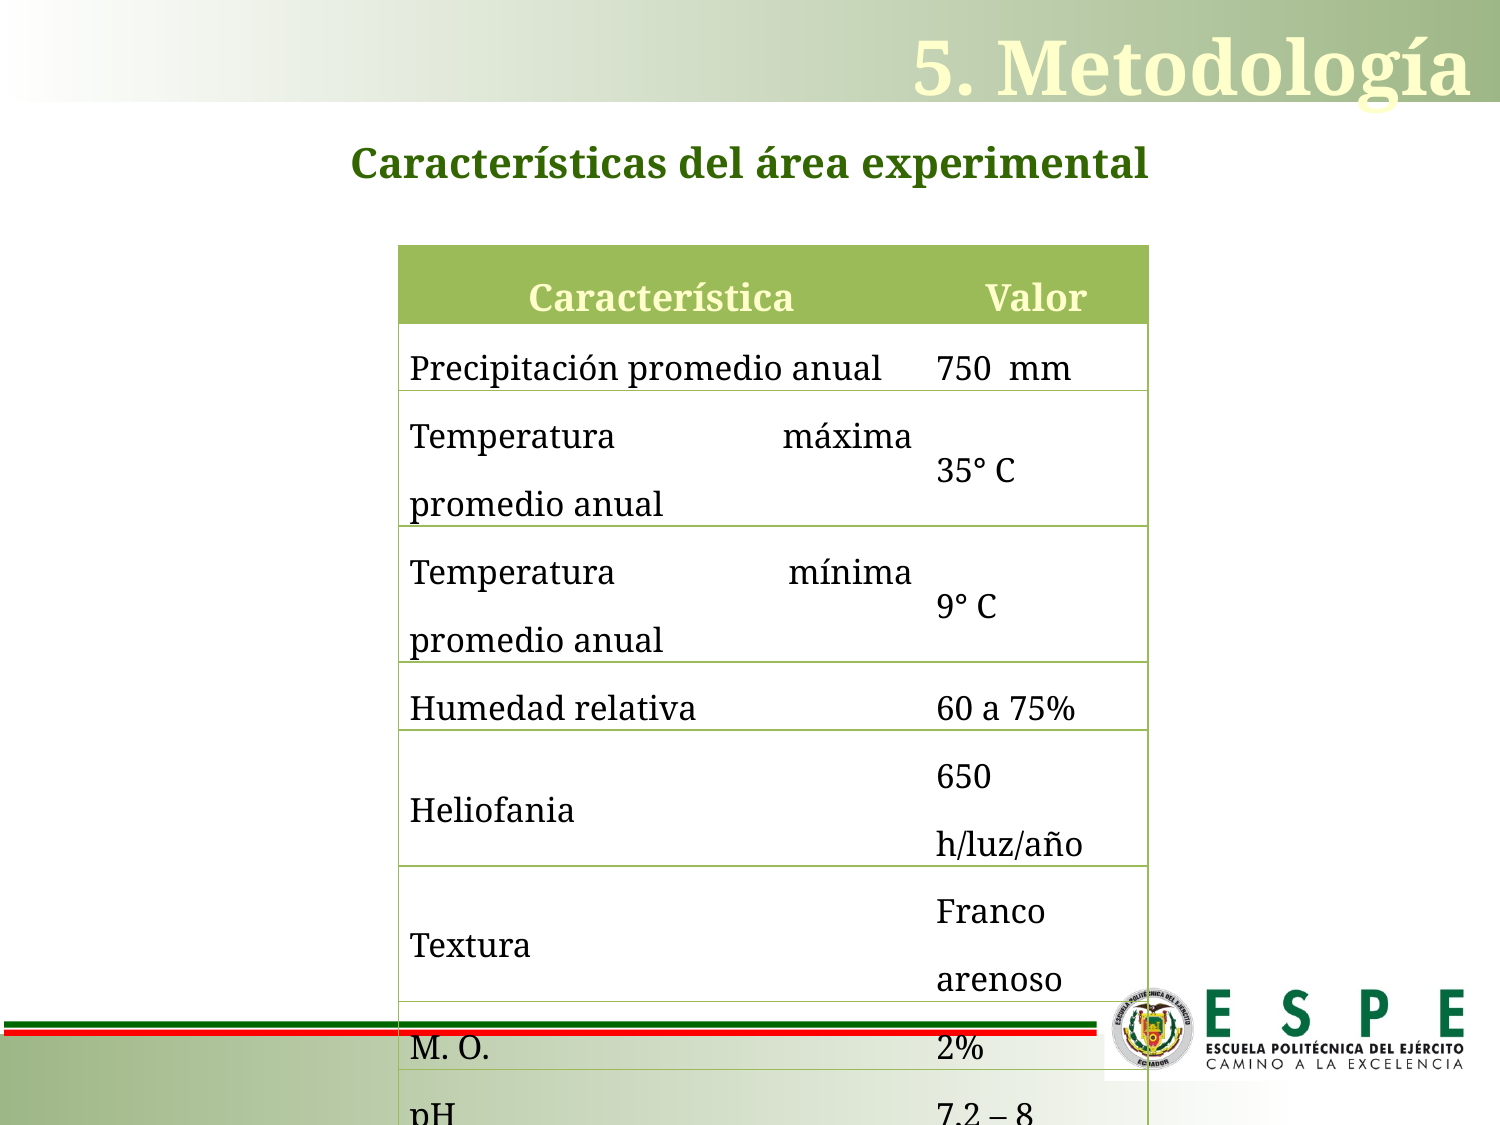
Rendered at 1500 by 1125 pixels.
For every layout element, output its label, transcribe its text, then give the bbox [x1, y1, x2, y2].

table_cell 750 mm [925, 324, 1147, 390]
table_cell Precipitación promedio anual [399, 324, 925, 390]
table_header Valor [925, 247, 1147, 322]
table_cell pH [399, 1070, 925, 1125]
table_cell Heliofania [399, 731, 925, 865]
table_cell Temperatura máxima promedio anual [399, 391, 925, 525]
table_cell 7,2 – 8 [925, 1070, 1147, 1125]
table_cell 60 a 75% [925, 663, 1147, 729]
list Características del área experimental [75, 128, 1425, 211]
title 5. Metodología [138, 11, 1489, 119]
picture [1149, 976, 1483, 1081]
table_cell Humedad relativa [399, 663, 925, 729]
table_cell 9° C [925, 527, 1147, 661]
table_cell M. O. [399, 1002, 925, 1069]
table_cell 35° C [925, 391, 1147, 525]
table_cell 2% [925, 1002, 1147, 1069]
table_cell Franco arenoso [925, 867, 1147, 1001]
table_cell Textura [399, 867, 925, 1001]
table_cell 650 h/luz/año [925, 731, 1147, 865]
table_cell Temperatura mínima promedio anual [399, 527, 925, 661]
table_header Característica [399, 247, 925, 322]
